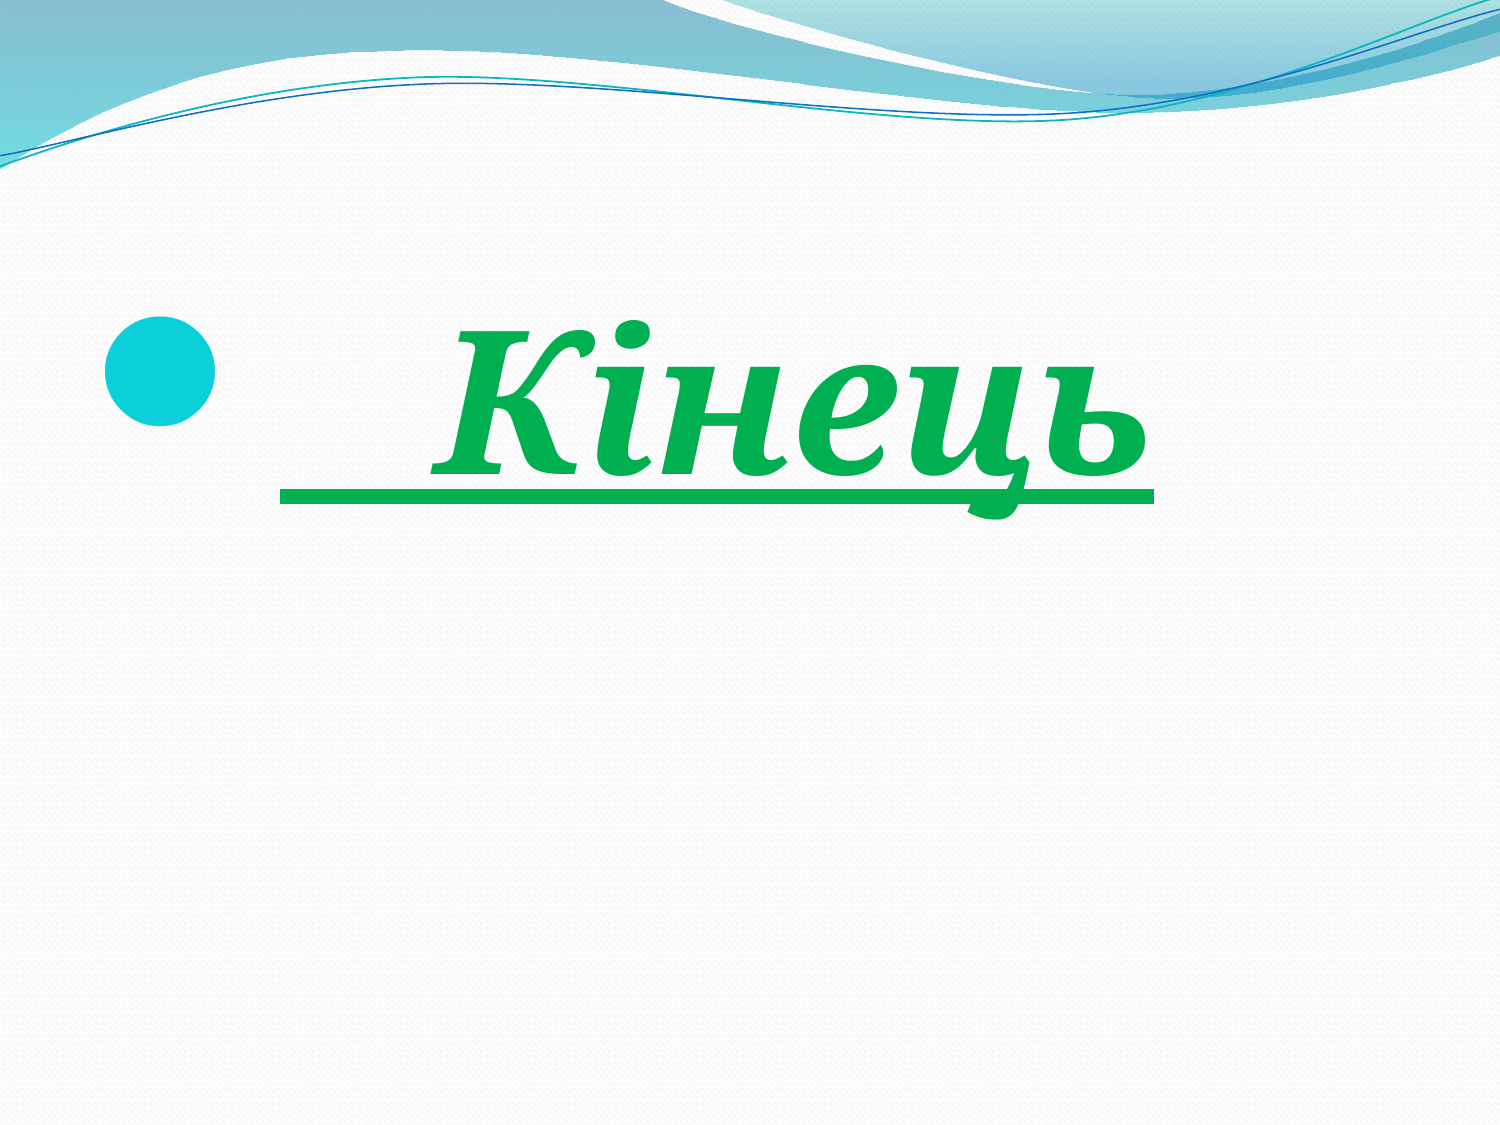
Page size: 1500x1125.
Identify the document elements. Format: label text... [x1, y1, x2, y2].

list Кінець [75, 267, 1425, 1038]
